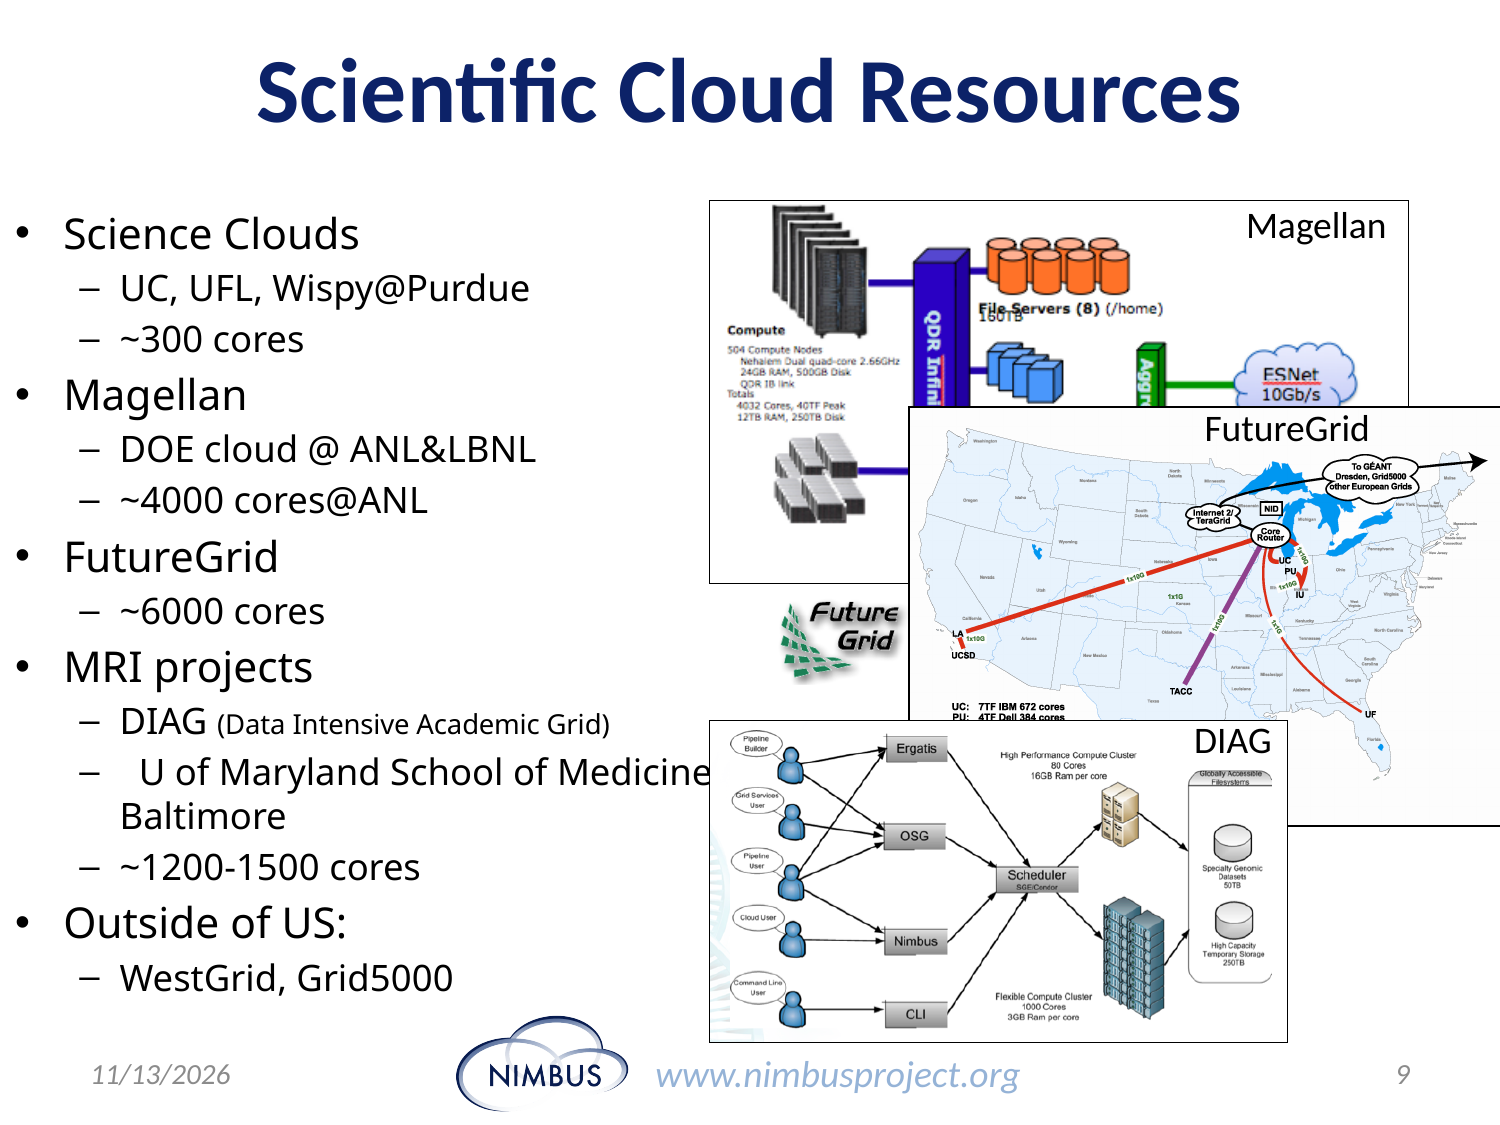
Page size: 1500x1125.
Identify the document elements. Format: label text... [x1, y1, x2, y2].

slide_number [75, 1042, 425, 1103]
list Science Clouds UC, UFL, Wispy@Purdue ~300 cores Magellan DOE cloud @ ANL&LBNL ~4000 cores@ANL FutureGrid ~6000 cores MRI projects DIAG (Data Intensive Academic Grid) U of Maryland School of Medicine in Baltimore ~1200-1500 cores Outside of US: WestGrid, Grid5000 [0, 199, 778, 1014]
title Scientific Cloud Resources [75, 0, 1425, 180]
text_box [709, 193, 1409, 584]
picture [448, 1014, 634, 1125]
picture [768, 588, 909, 685]
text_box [709, 708, 1288, 1043]
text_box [909, 396, 1500, 826]
slide_number 9 [1074, 1042, 1425, 1103]
